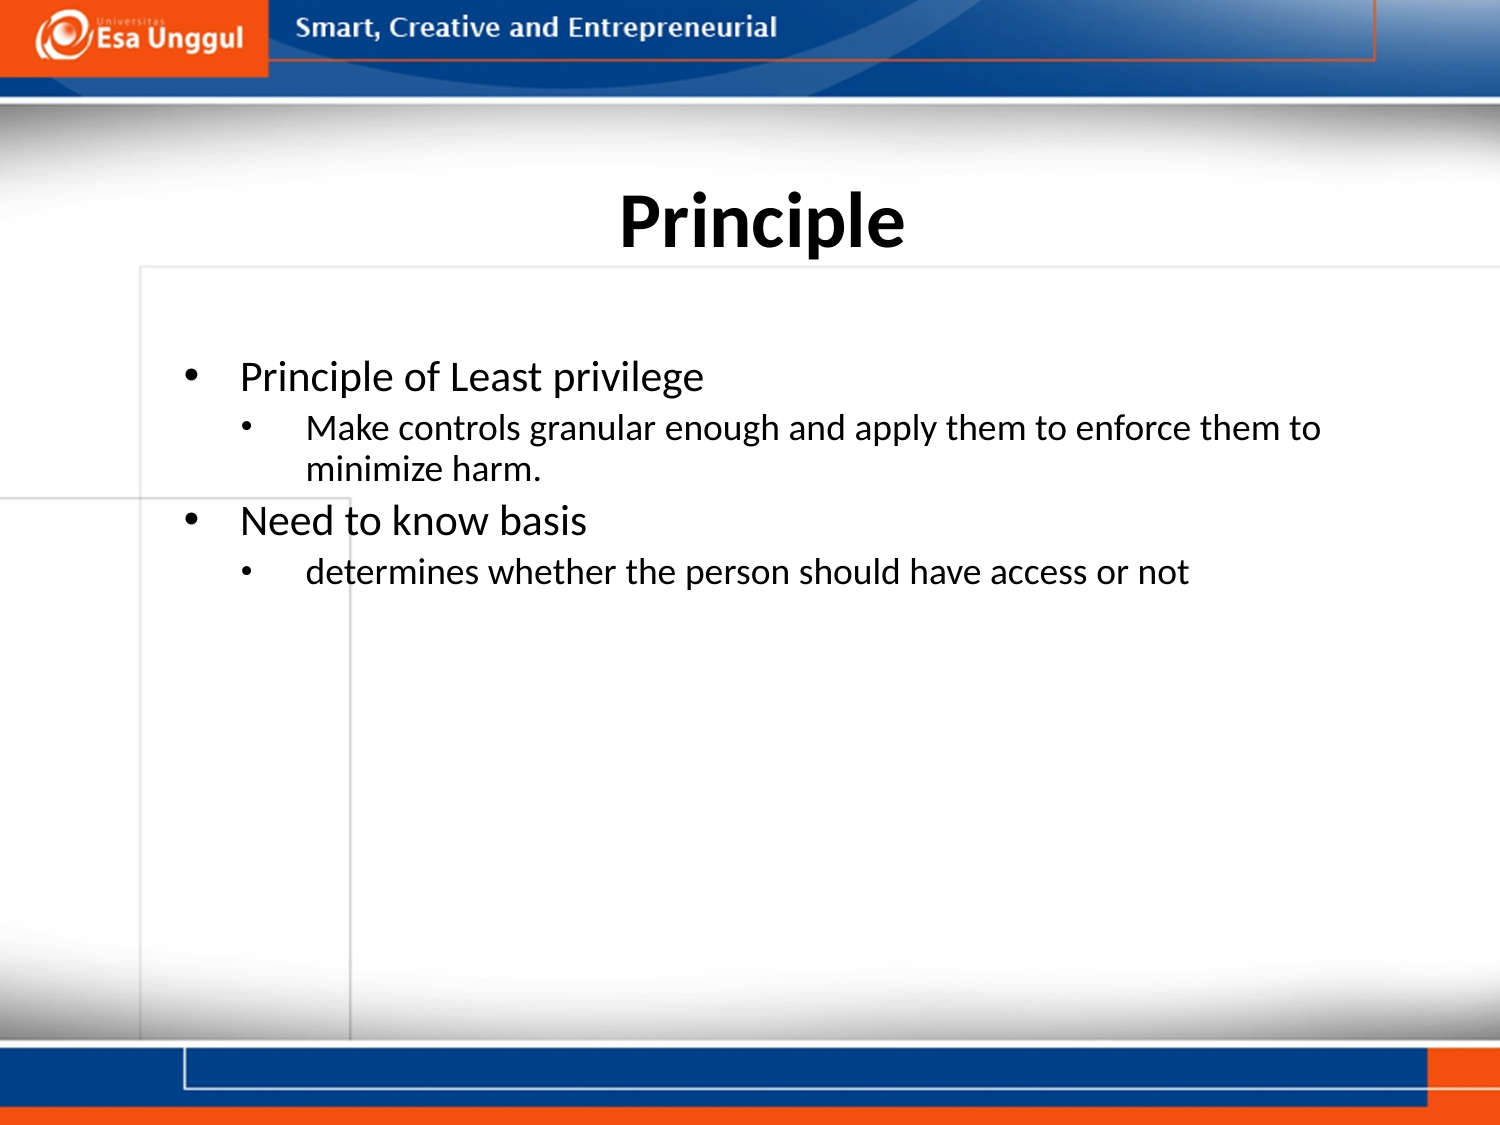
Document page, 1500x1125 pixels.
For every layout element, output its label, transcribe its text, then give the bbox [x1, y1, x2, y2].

picture [0, 0, 1500, 1125]
title Principle [172, 162, 1354, 270]
list Principle of Least privilege Make controls granular enough and apply them to enforce them to minimize harm. Need to know basis determines whether the person should have access or not [168, 345, 1351, 863]
